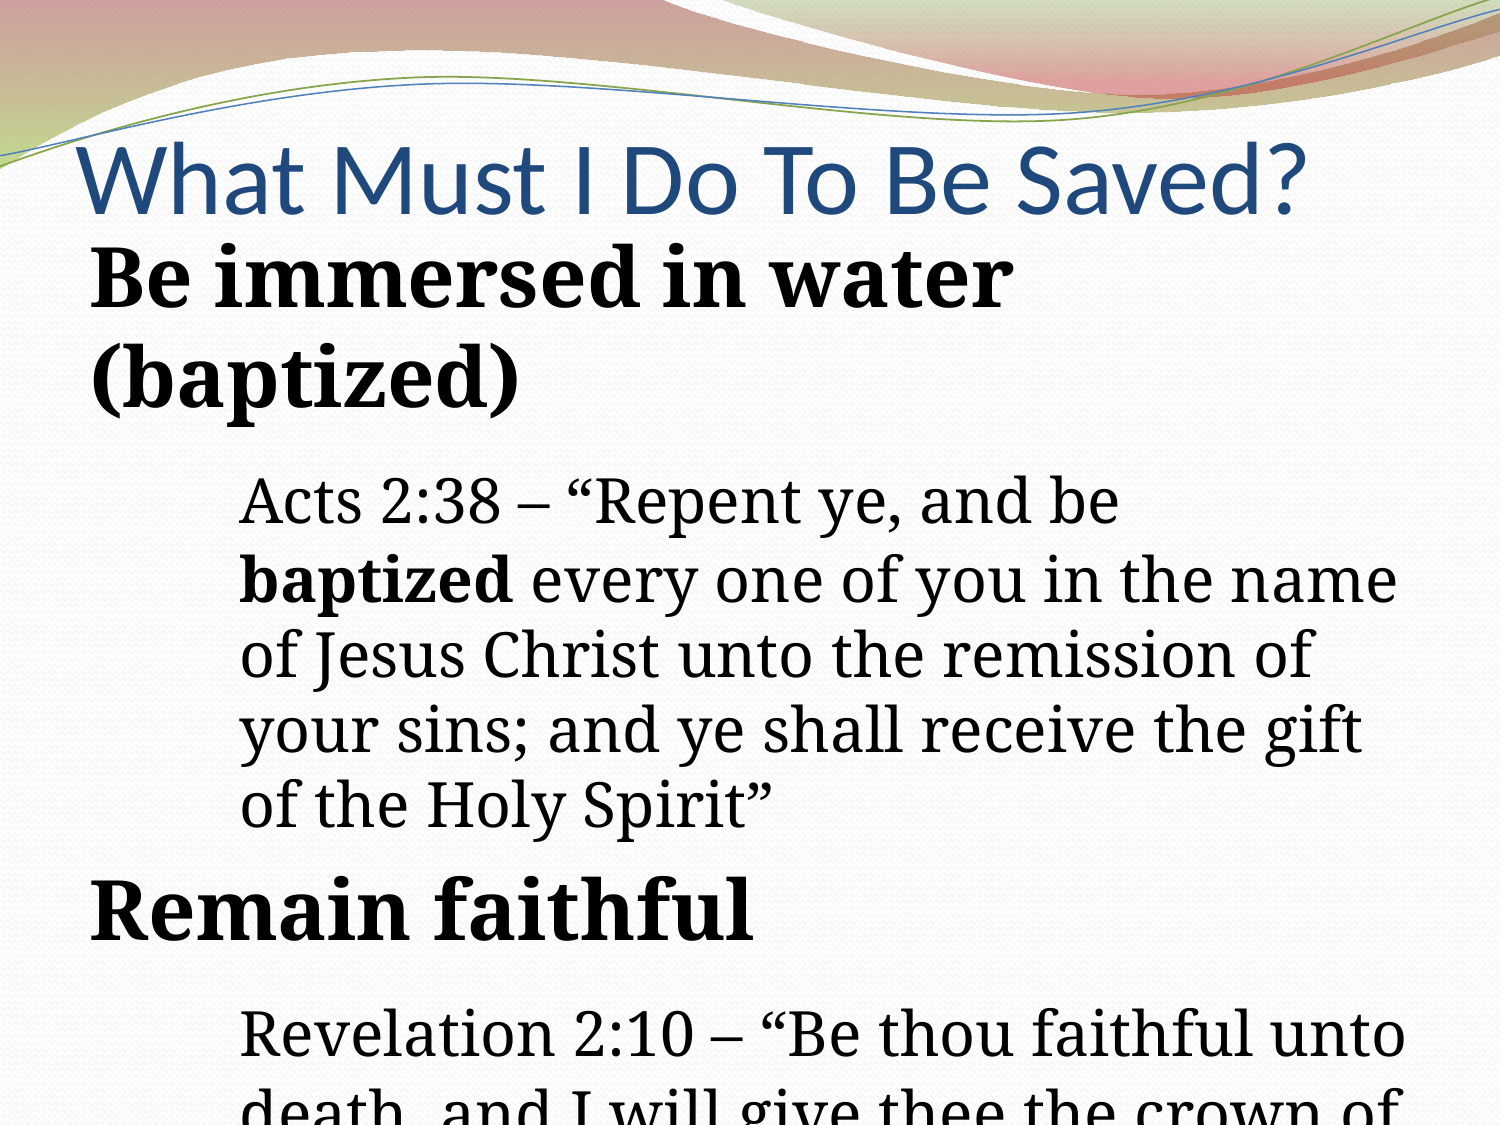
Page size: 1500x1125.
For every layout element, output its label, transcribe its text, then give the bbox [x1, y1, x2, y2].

title What Must I Do To Be Saved? [75, 98, 1425, 216]
list Be immersed in water (baptized) Acts 2:38 – “Repent ye, and be baptized every one of you in the name of Jesus Christ unto the remission of your sins; and ye shall receive the gift of the Holy Spirit” Remain faithful Revelation 2:10 – “Be thou faithful unto death, and I will give thee the crown of life.” [75, 216, 1425, 1125]
